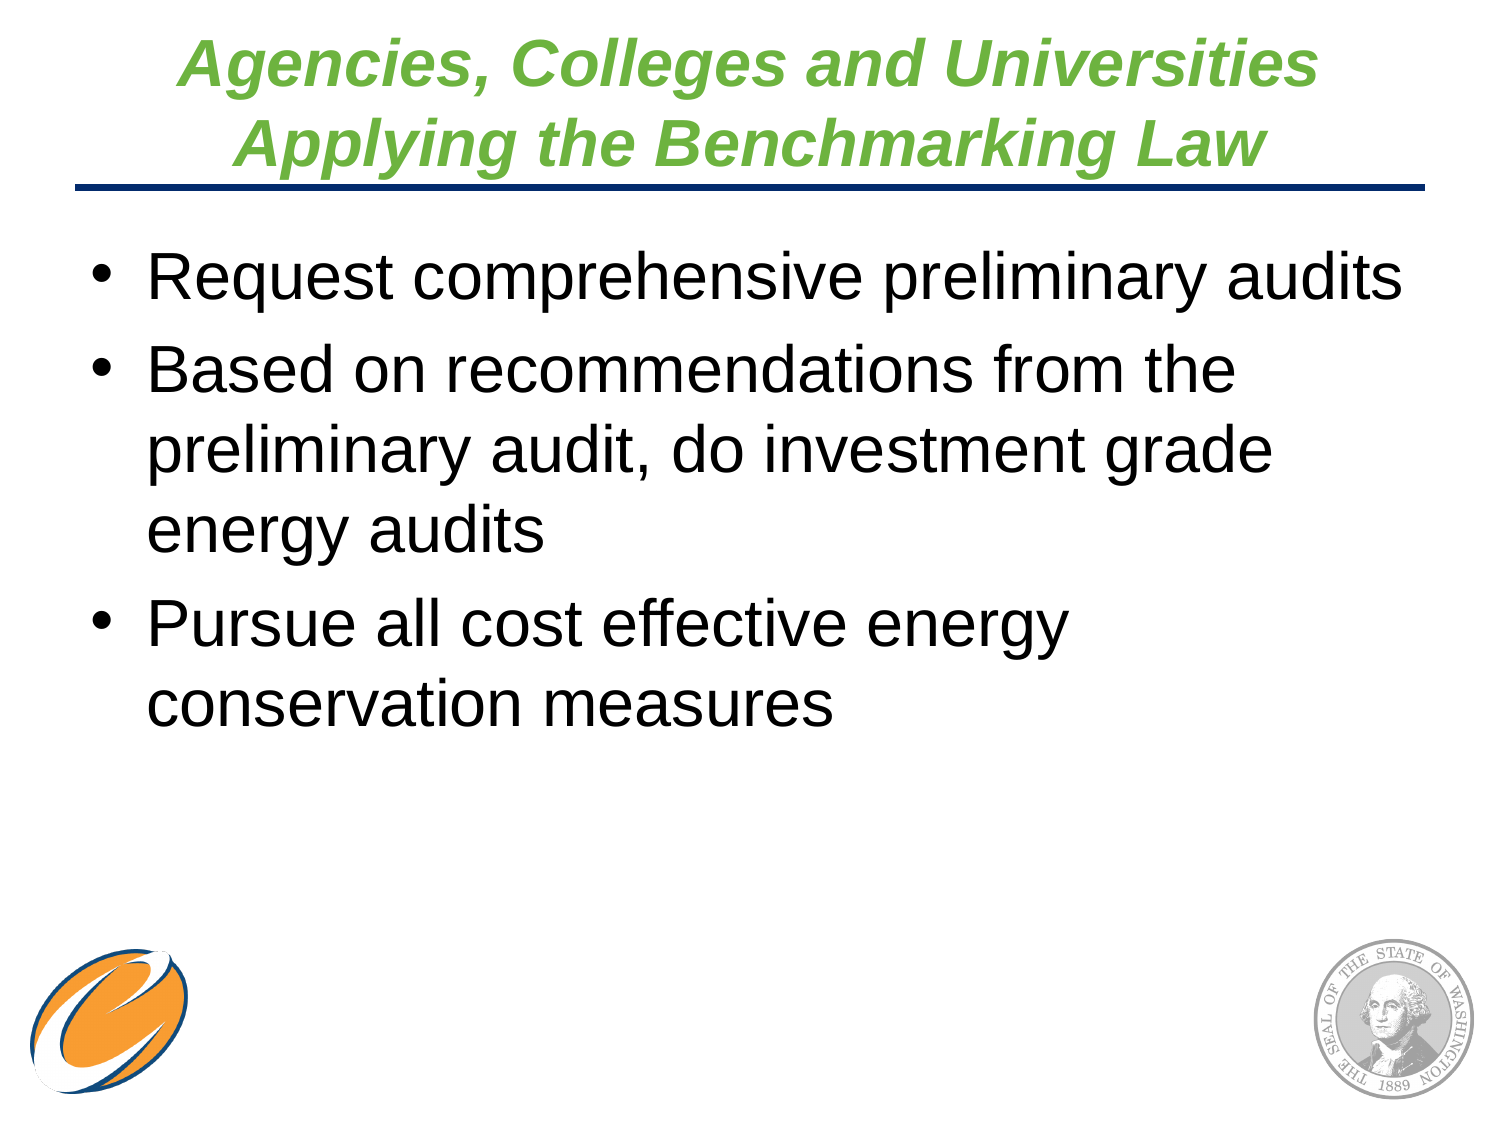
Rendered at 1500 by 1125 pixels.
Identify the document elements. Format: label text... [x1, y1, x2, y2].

picture [30, 949, 188, 1095]
title Agencies, Colleges and Universities Applying the Benchmarking Law [75, 12, 1425, 163]
list Request comprehensive preliminary audits Based on recommendations from the preliminary audit, do investment grade energy audits Pursue all cost effective energy conservation measures [75, 224, 1425, 930]
picture [1312, 937, 1475, 1100]
